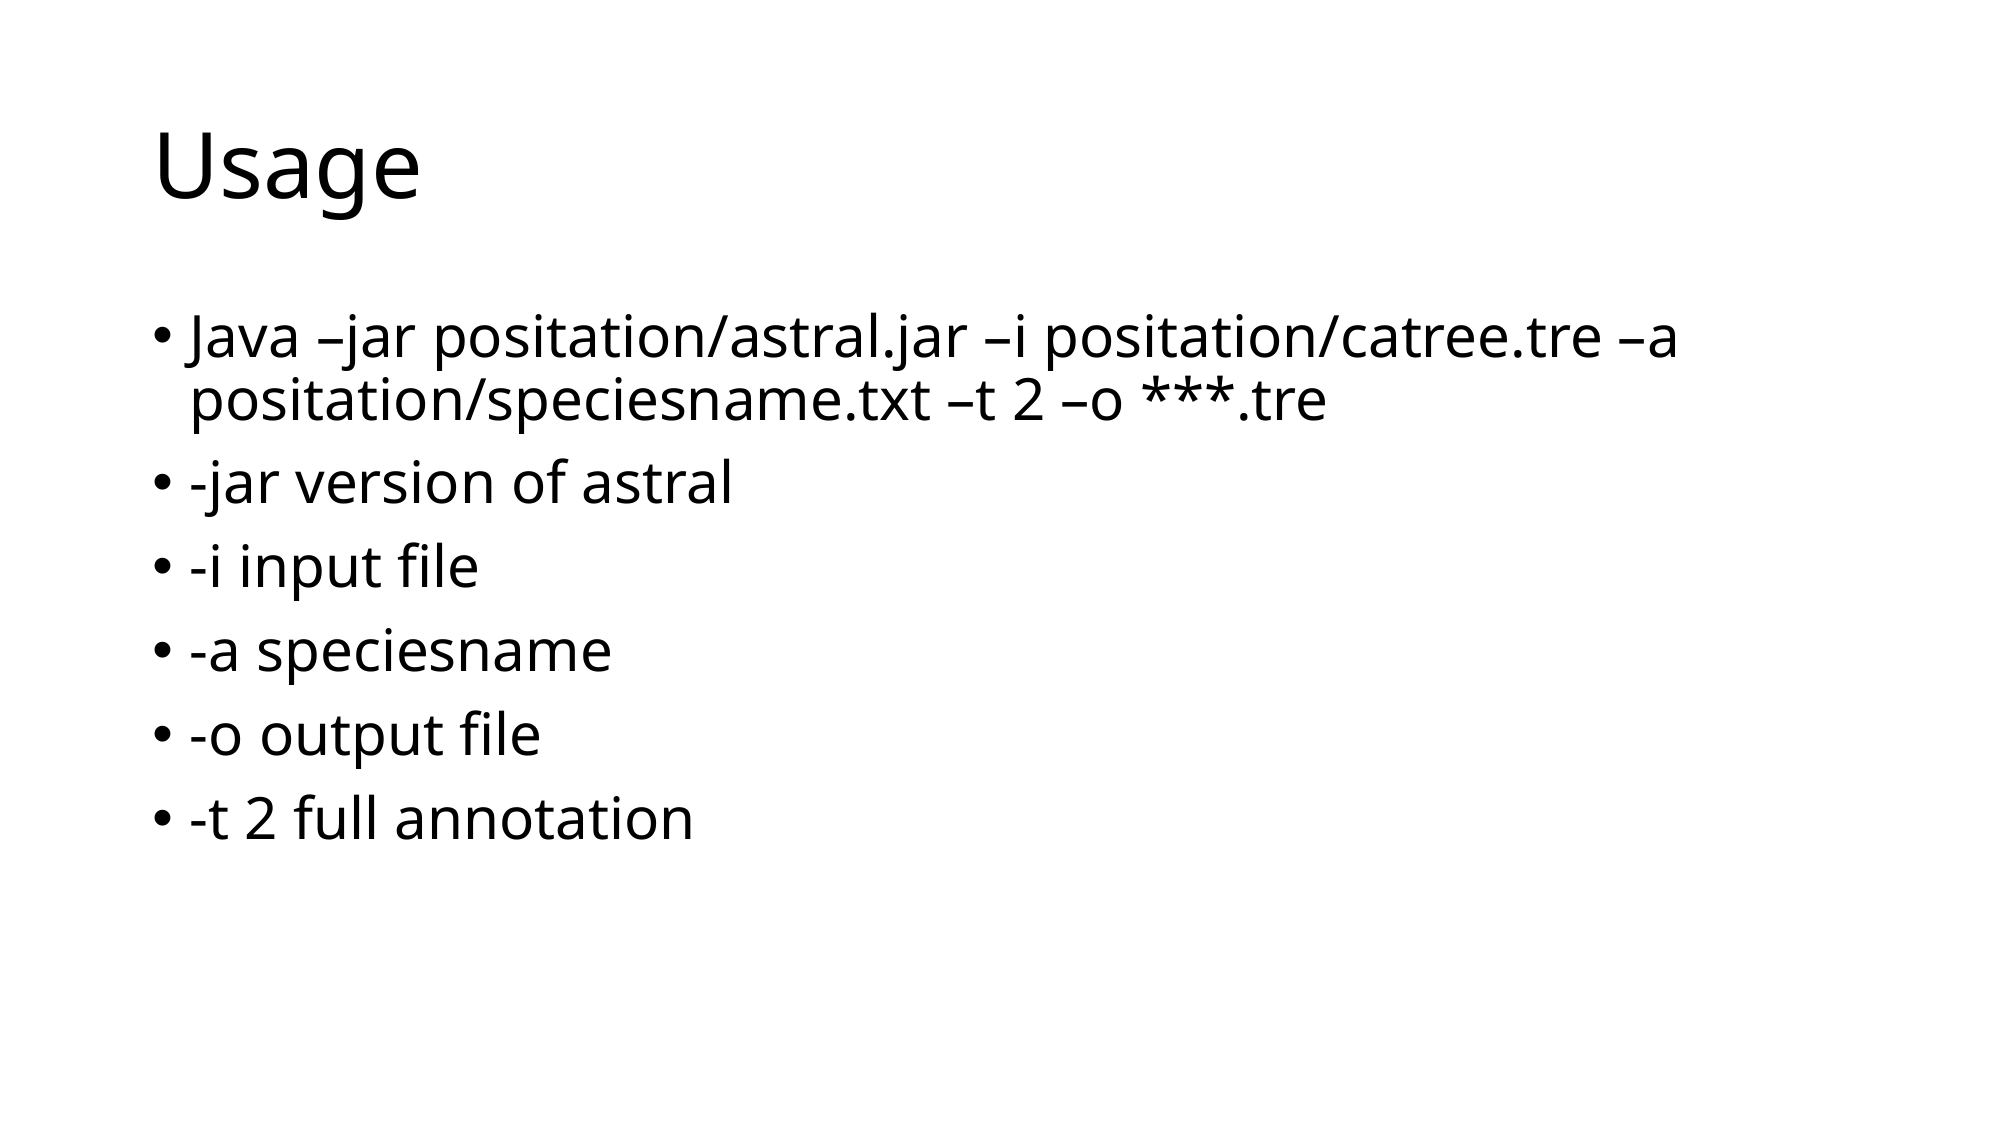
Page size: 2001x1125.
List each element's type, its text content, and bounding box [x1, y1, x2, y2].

title Usage [137, 59, 1863, 278]
list Java –jar positation/astral.jar –i positation/catree.tre –a positation/speciesname.txt –t 2 –o ***.tre -jar version of astral -i input file -a speciesname -o output file -t 2 full annotation [137, 299, 1863, 1014]
